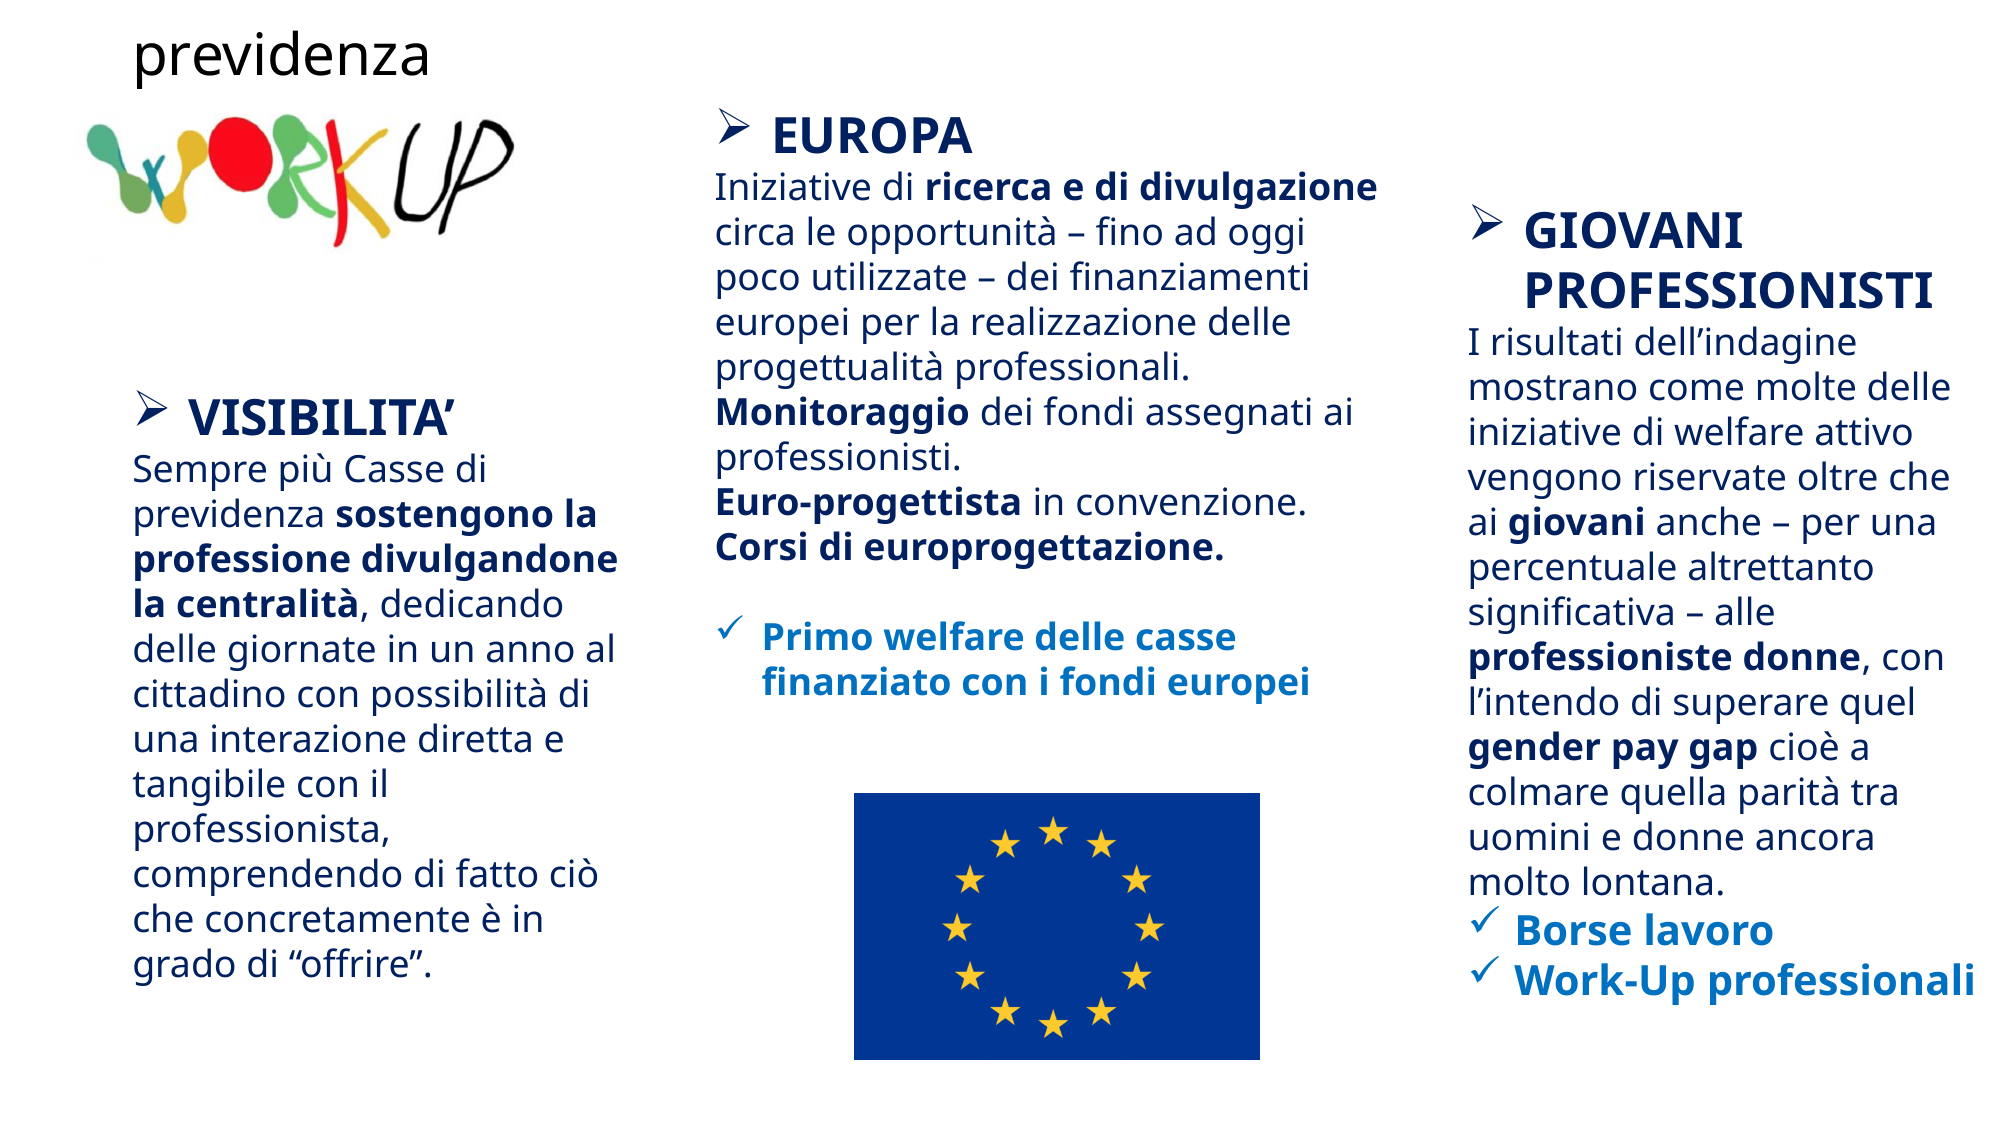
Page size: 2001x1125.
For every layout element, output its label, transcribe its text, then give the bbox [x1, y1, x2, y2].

text_box GIOVANI PROFESSIONISTI I risultati dell’indagine mostrano come molte delle iniziative di welfare attivo vengono riservate oltre che ai giovani anche – per una percentuale altrettanto significativa – alle professioniste donne, con l’intendo di superare quel gender pay gap cioè a colmare quella parità tra uomini e donne ancora molto lontana. Borse lavoro Work-Up professionali [1452, 190, 2000, 1116]
text_box previdenza [117, 10, 540, 95]
picture [68, 95, 540, 261]
picture [854, 793, 1260, 1060]
text_box EUROPA Iniziative di ricerca e di divulgazione circa le opportunità – fino ad oggi poco utilizzate – dei finanziamenti europei per la realizzazione delle progettualità professionali. Monitoraggio dei fondi assegnati ai professionisti. Euro-progettista in convenzione. Corsi di europrogettazione. Primo welfare delle casse finanziato con i fondi europei [699, 95, 1398, 711]
text_box VISIBILITA’ Sempre più Casse di previdenza sostengono la professione divulgandone la centralità, dedicando delle giornate in un anno al cittadino con possibilità di una interazione diretta e tangibile con il professionista, comprendendo di fatto ciò che concretamente è in grado di “offrire”. [117, 377, 645, 1053]
